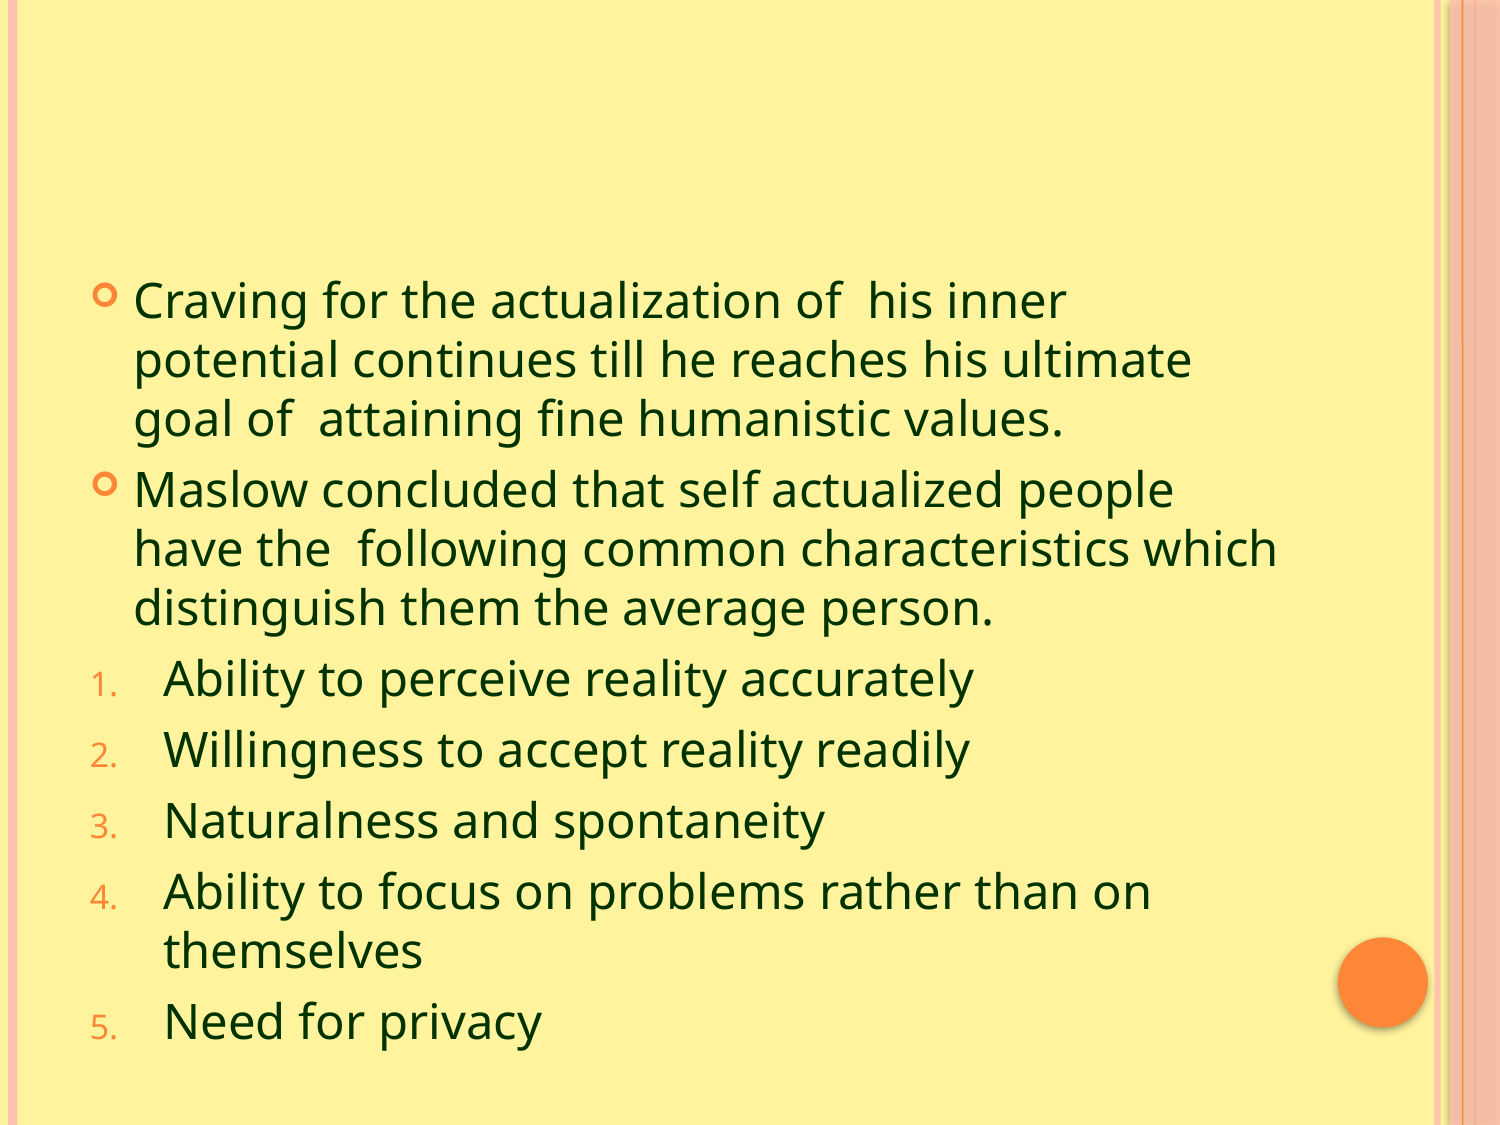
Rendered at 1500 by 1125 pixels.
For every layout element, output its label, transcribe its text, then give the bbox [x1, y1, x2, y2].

list Craving for the actualization of his inner potential continues till he reaches his ultimate goal of attaining fine humanistic values. Maslow concluded that self actualized people have the following common characteristics which distinguish them the average person. Ability to perceive reality accurately Willingness to accept reality readily Naturalness and spontaneity Ability to focus on problems rather than on themselves Need for privacy [75, 262, 1300, 1062]
